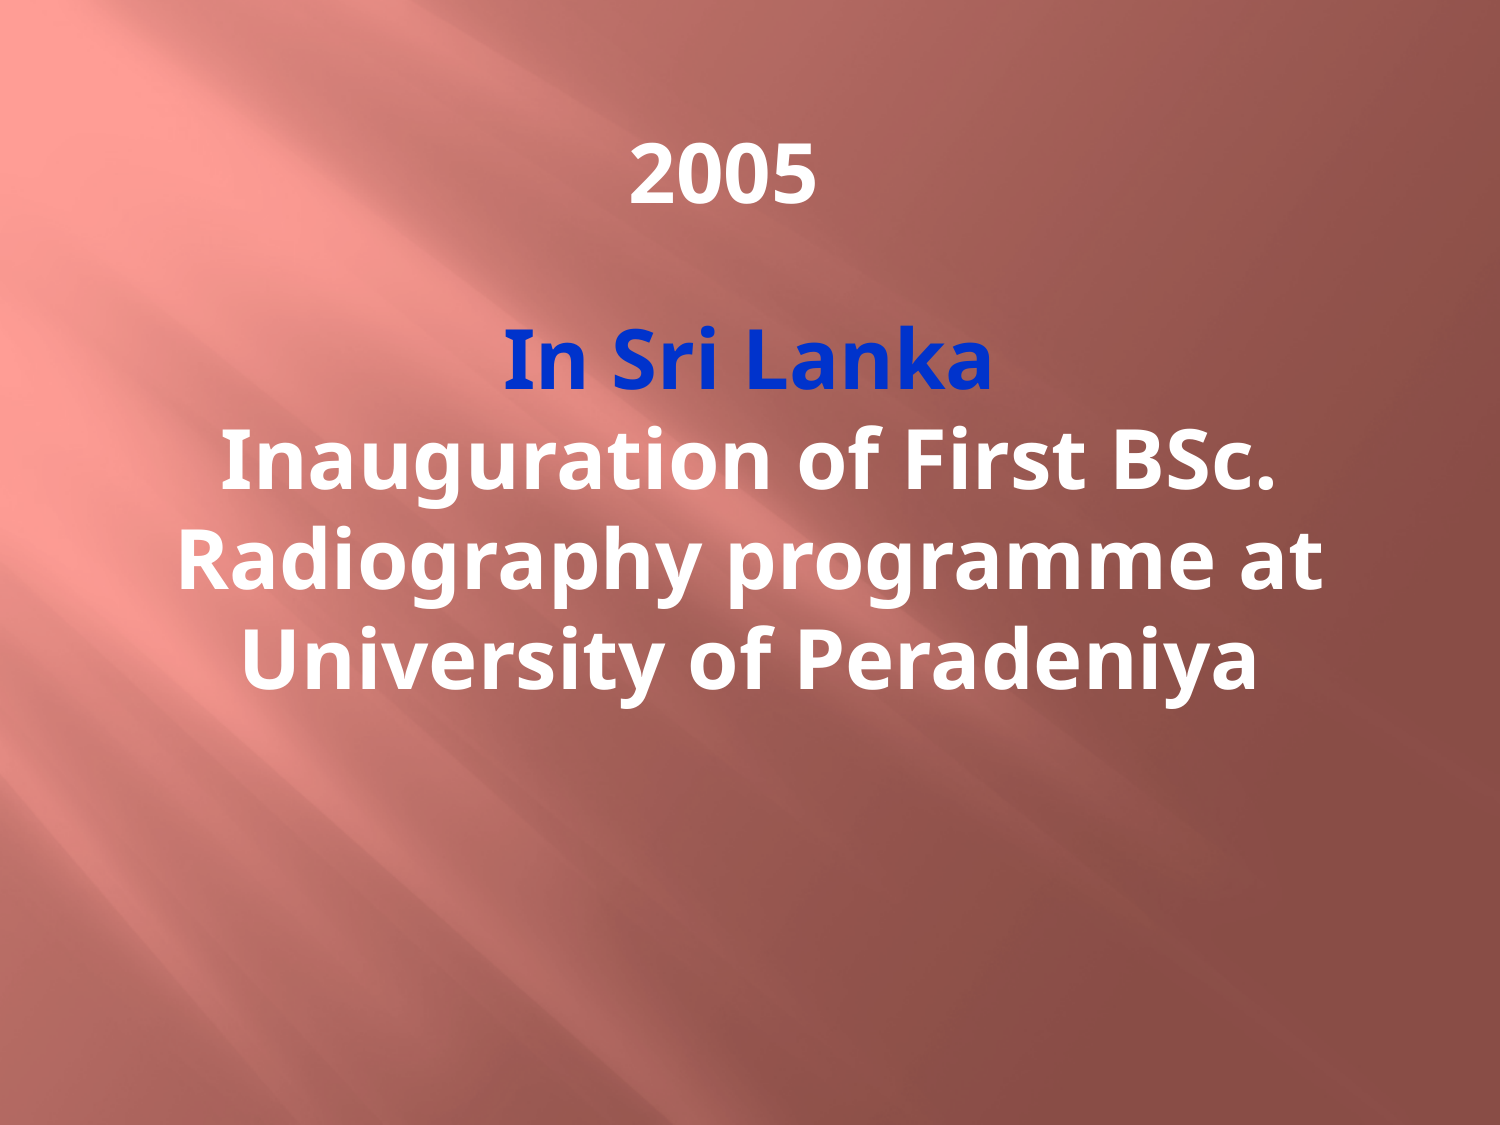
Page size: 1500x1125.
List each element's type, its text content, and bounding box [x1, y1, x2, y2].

subtitle 2005 [187, 112, 1238, 238]
title In Sri Lanka Inauguration of First BSc. Radiography programme at University of Peradeniya [112, 262, 1388, 750]
